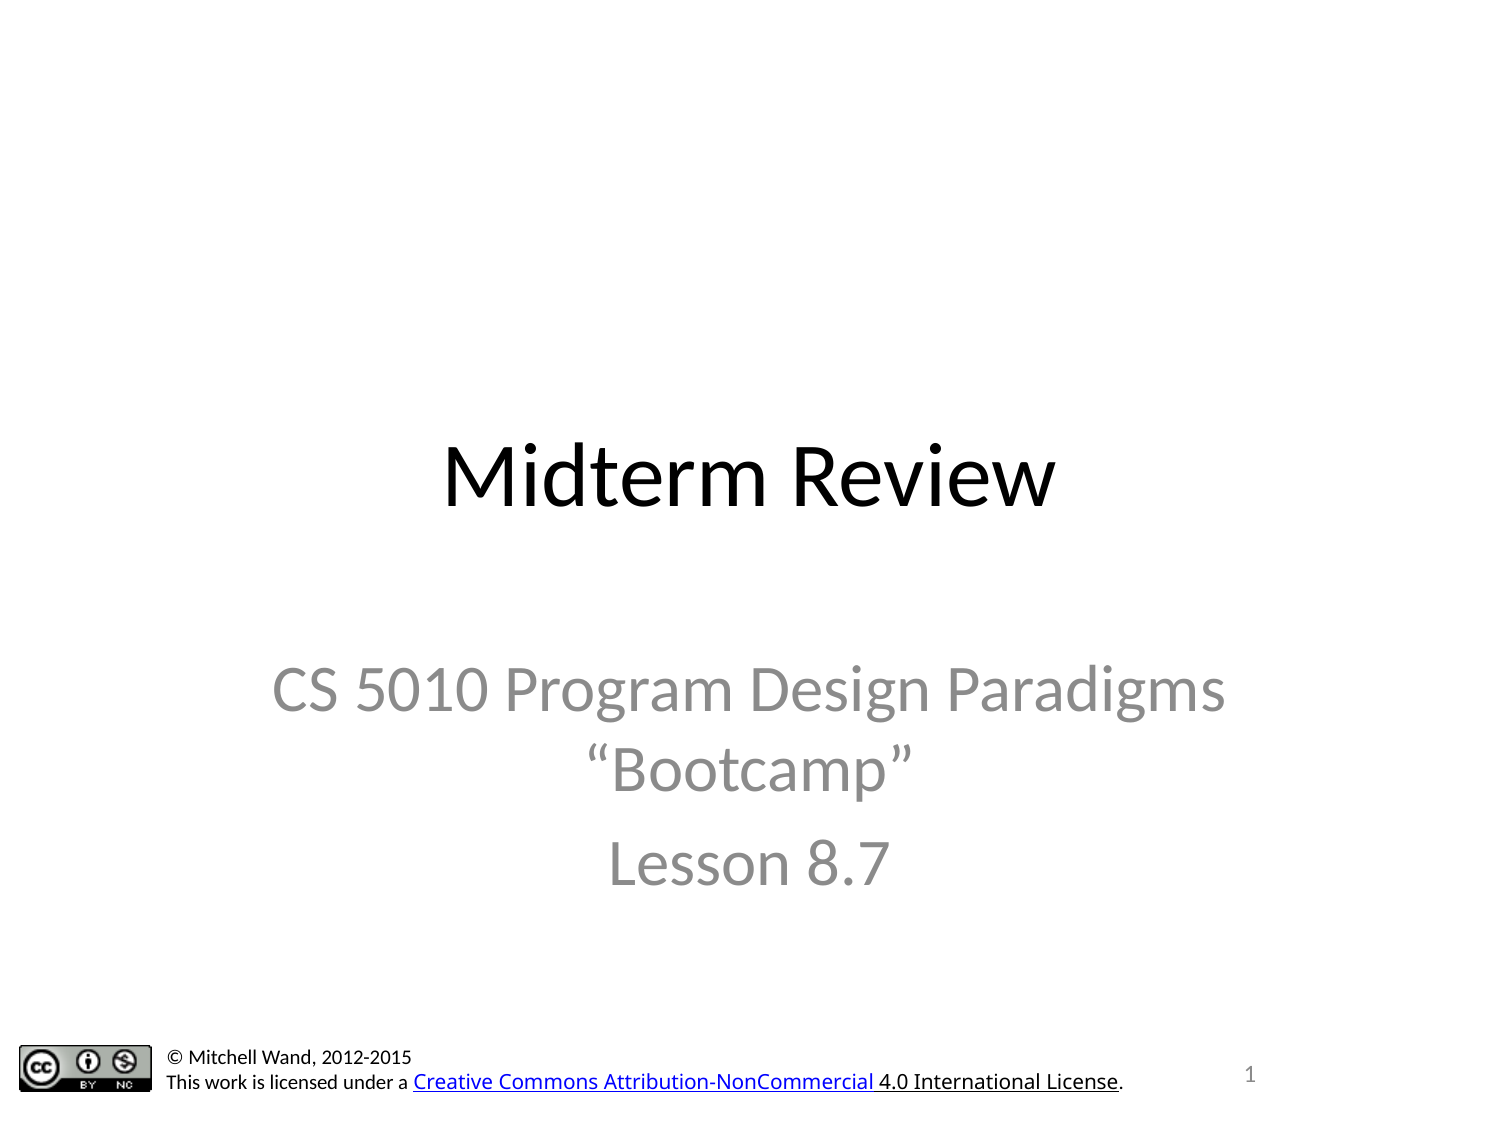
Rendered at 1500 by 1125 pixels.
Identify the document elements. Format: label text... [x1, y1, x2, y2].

title Midterm Review [112, 349, 1388, 591]
subtitle CS 5010 Program Design Paradigms “Bootcamp” Lesson 8.7 [225, 637, 1275, 925]
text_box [19, 1035, 1481, 1102]
